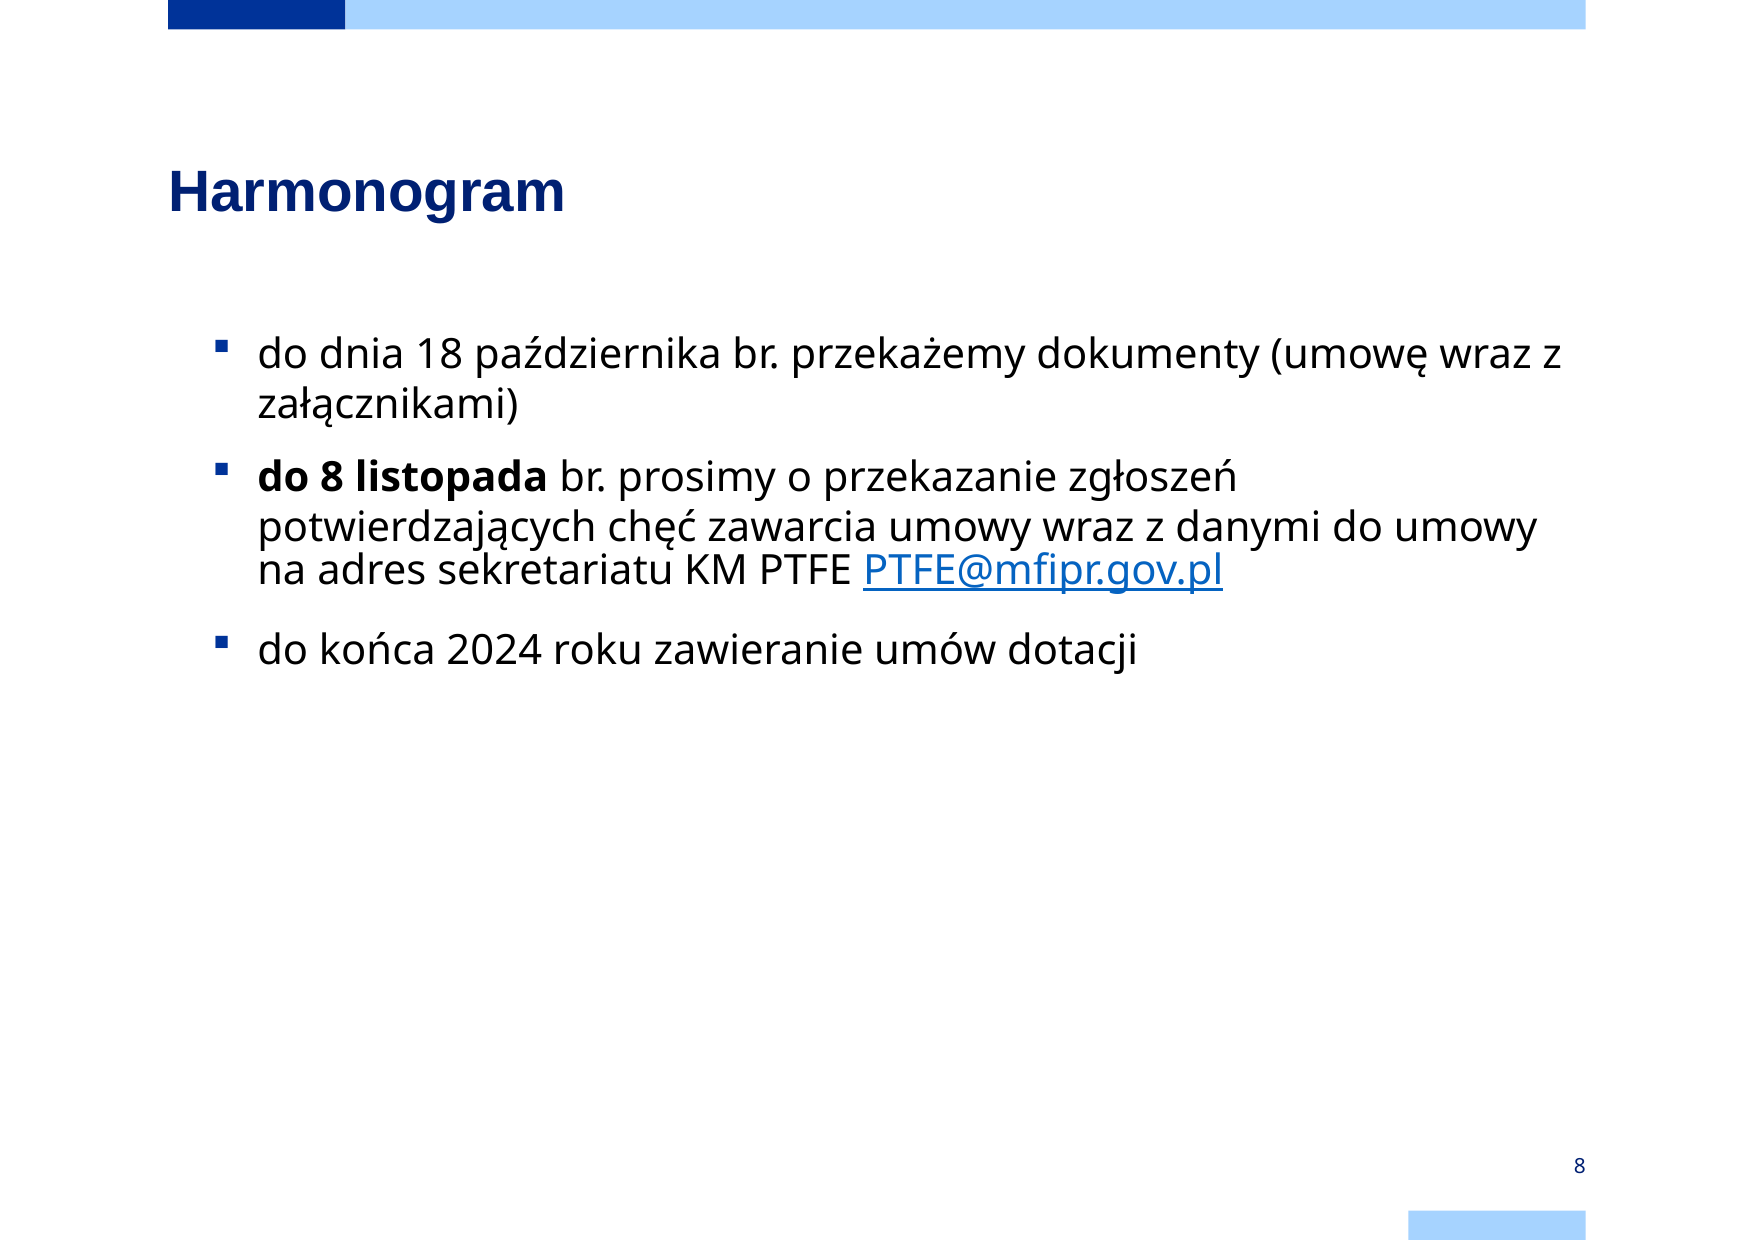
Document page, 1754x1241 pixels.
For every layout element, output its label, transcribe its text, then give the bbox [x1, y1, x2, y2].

slide_number 8 [1408, 1151, 1586, 1182]
title Harmonogram [168, 147, 1610, 325]
list do dnia 18 października br. przekażemy dokumenty (umowę wraz z załącznikami) do 8 listopada br. prosimy o przekazanie zgłoszeń potwierdzających chęć zawarcia umowy wraz z danymi do umowy na adres sekretariatu KM PTFE PTFE@mfipr.gov.pl do końca 2024 roku zawieranie umów dotacji [168, 253, 1586, 1093]
